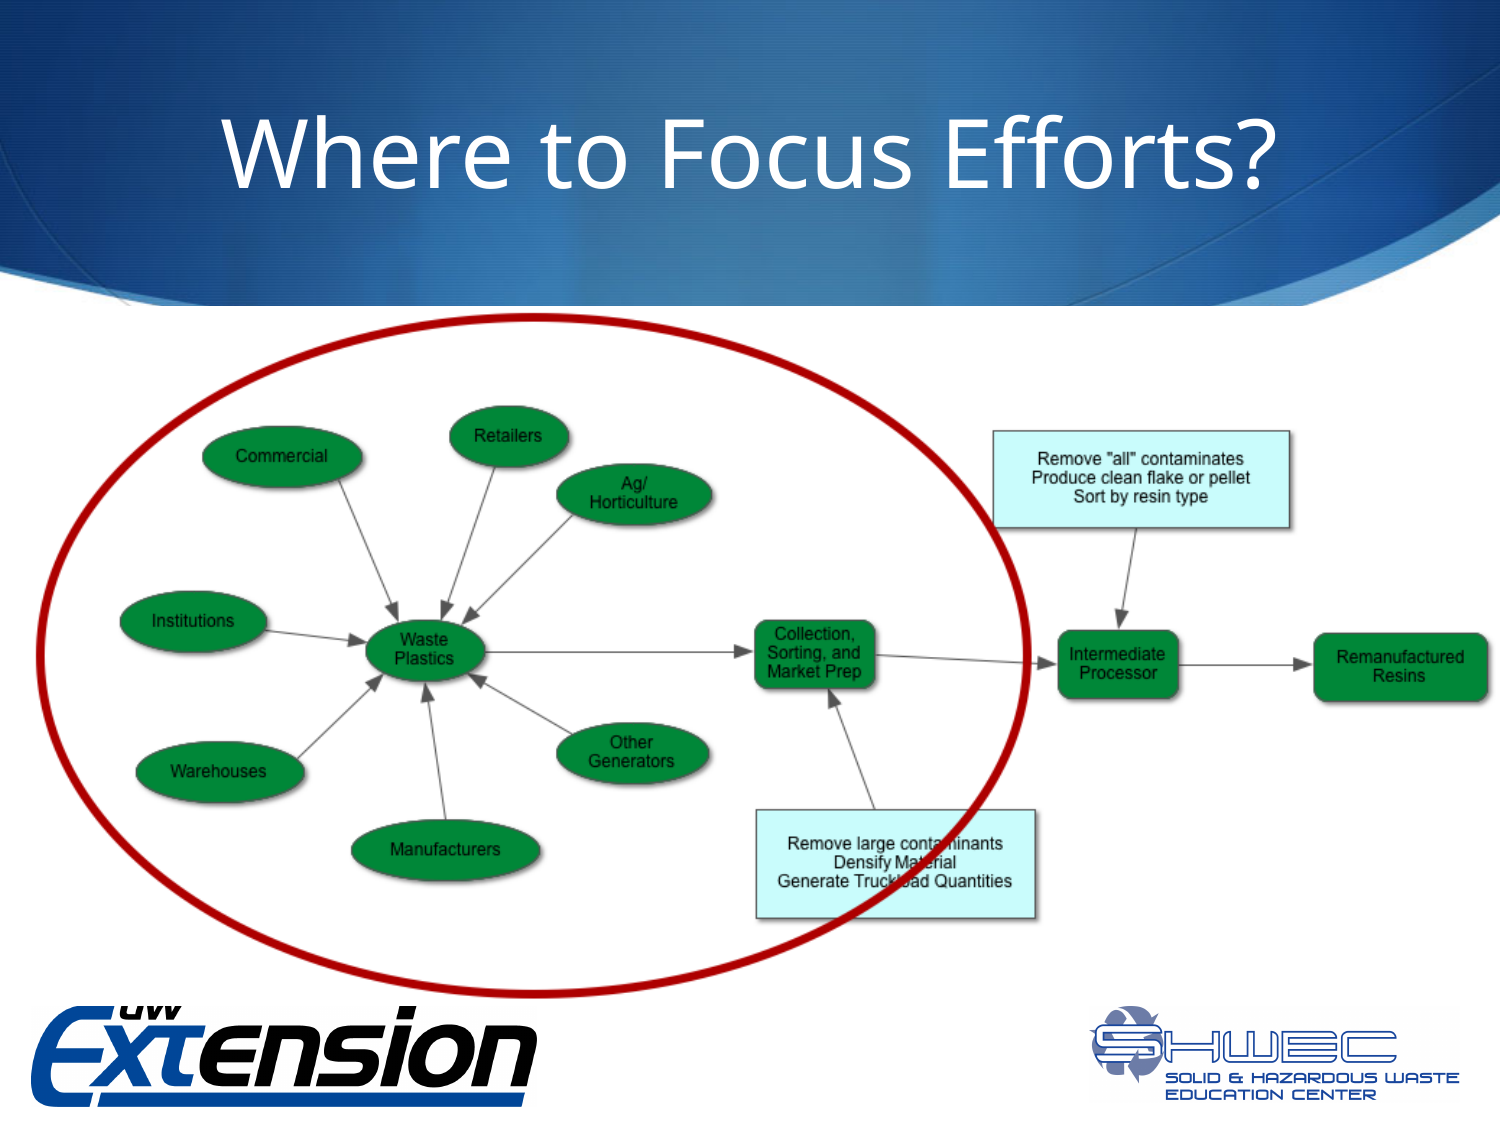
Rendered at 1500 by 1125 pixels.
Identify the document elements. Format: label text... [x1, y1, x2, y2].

title Where to Focus Efforts? [75, 56, 1425, 245]
picture [0, 0, 1500, 1125]
